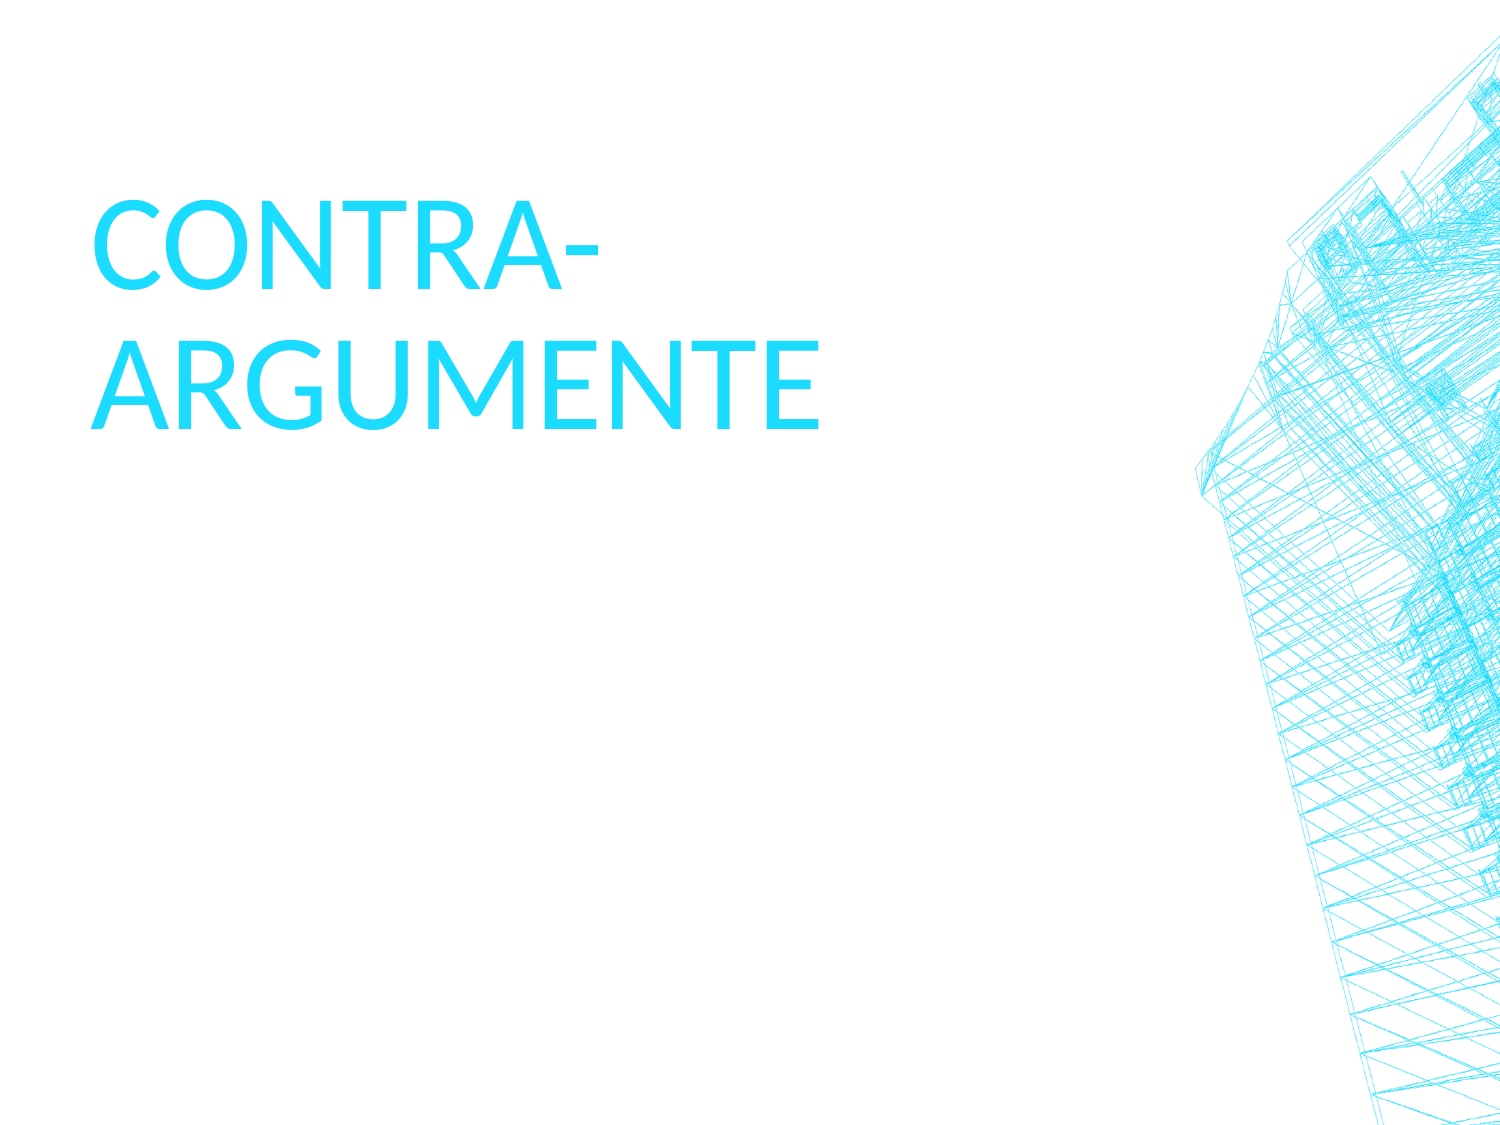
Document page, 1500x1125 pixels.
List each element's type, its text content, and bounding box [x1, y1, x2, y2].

picture [0, 0, 1500, 1125]
title Contra-argumente [75, 135, 1144, 465]
